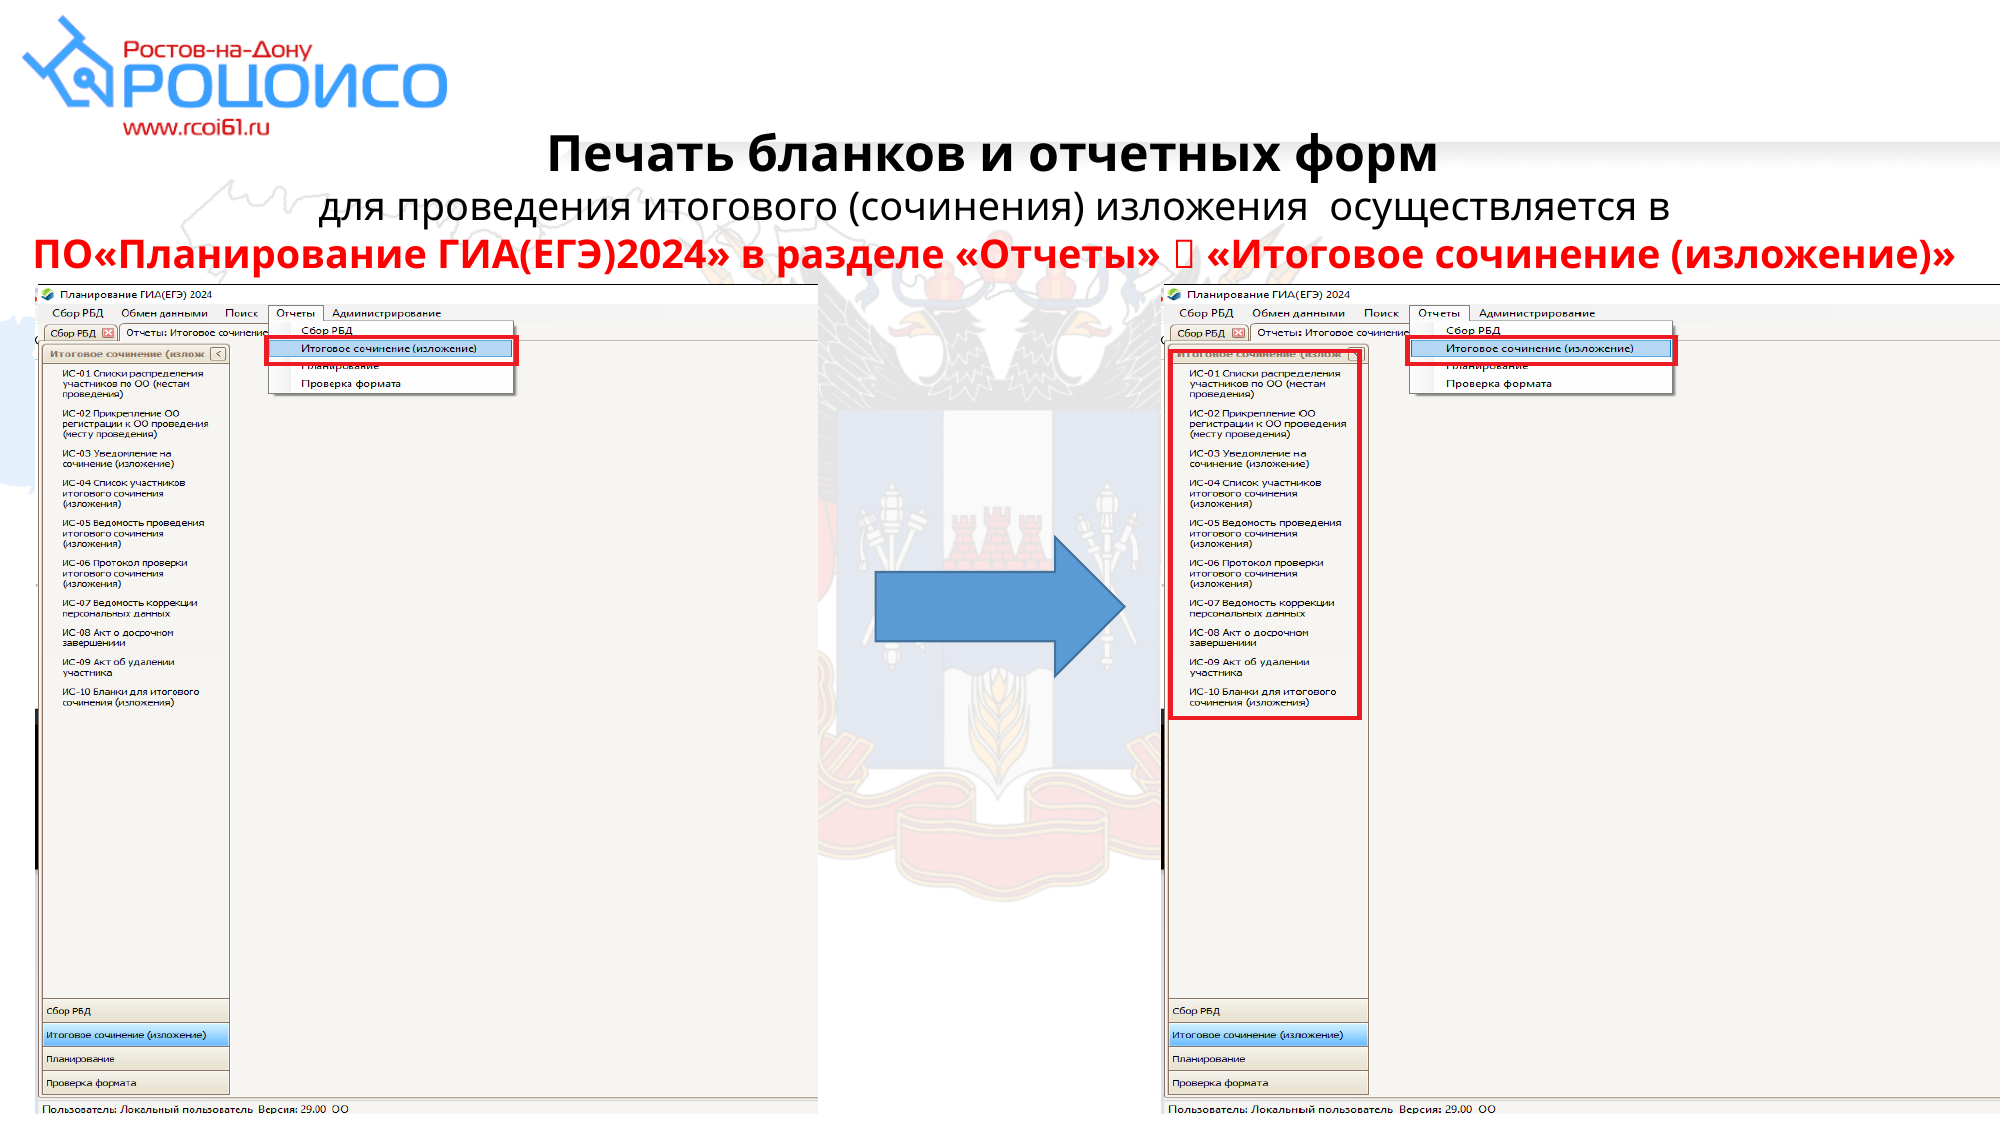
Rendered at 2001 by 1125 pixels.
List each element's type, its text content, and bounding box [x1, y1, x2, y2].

text_box Печать бланков и отчетных форм для проведения итогового (сочинения) изложения осуществляется в ПО«Планирование ГИА(ЕГЭ)2024» в разделе «Отчеты»  «Итоговое сочинение (изложение)» [0, 113, 2000, 284]
text_box [874, 534, 1126, 679]
picture [0, 0, 2001, 1125]
